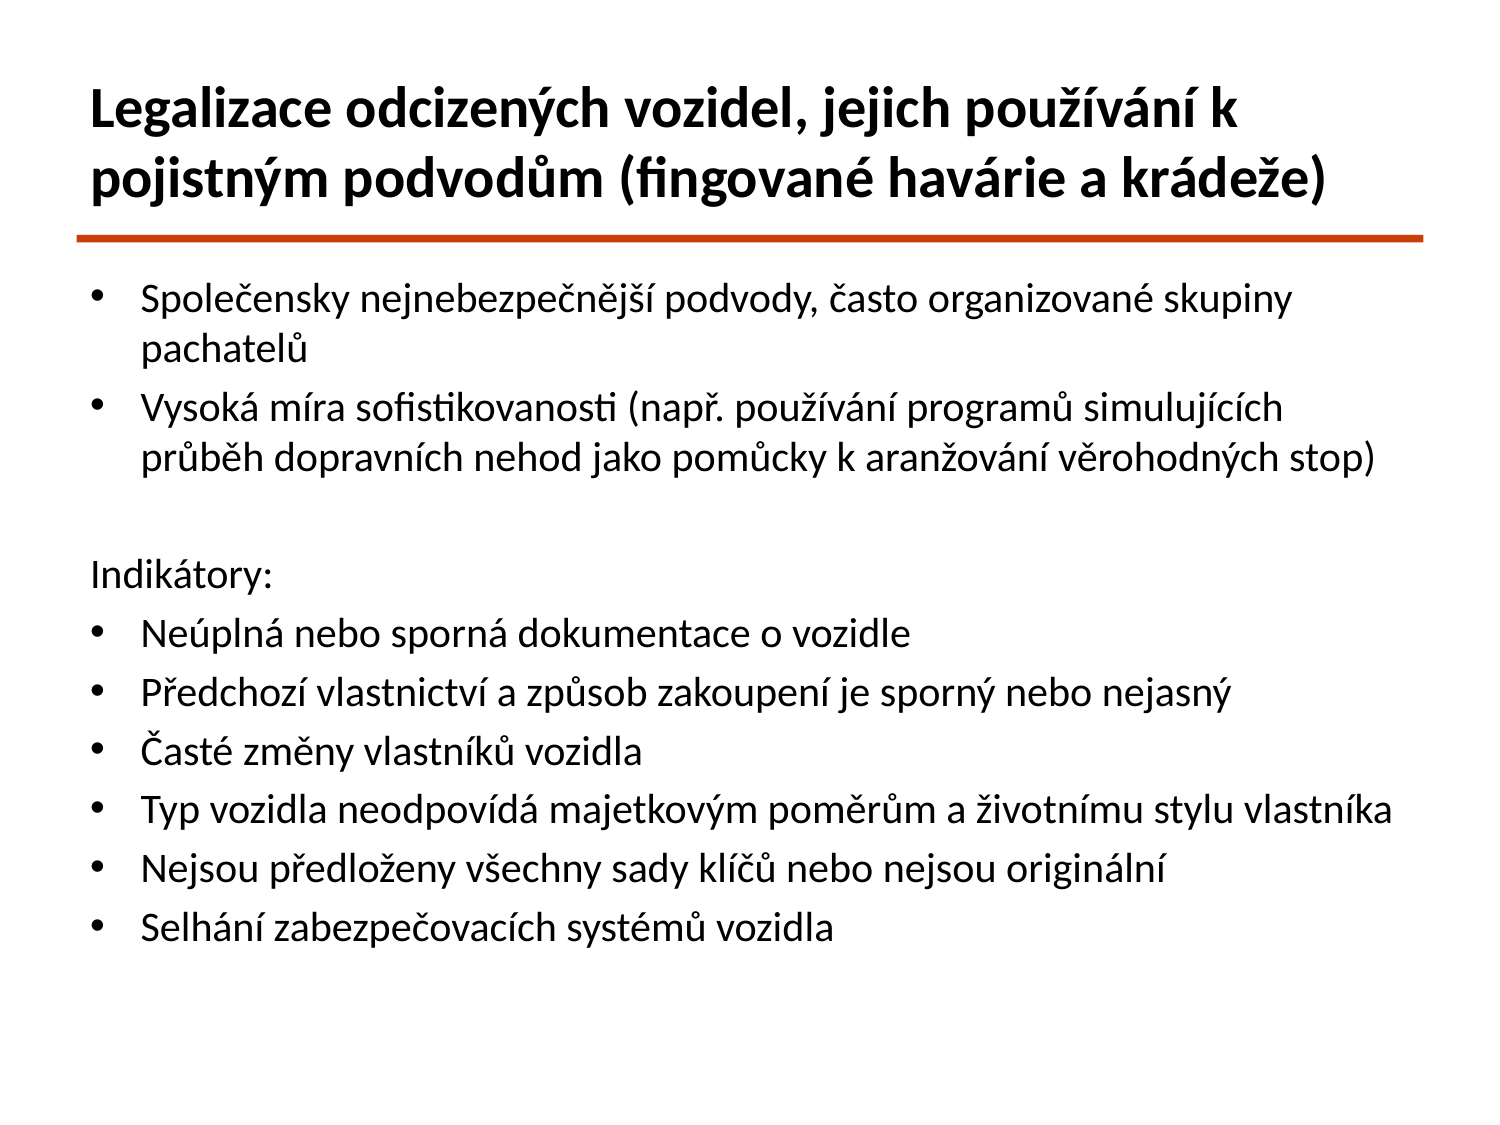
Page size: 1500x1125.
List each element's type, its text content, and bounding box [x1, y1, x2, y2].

list Společensky nejnebezpečnější podvody, často organizované skupiny pachatelů Vysoká míra sofistikovanosti (např. používání programů simulujících průběh dopravních nehod jako pomůcky k aranžování věrohodných stop) Indikátory: Neúplná nebo sporná dokumentace o vozidle Předchozí vlastnictví a způsob zakoupení je sporný nebo nejasný Časté změny vlastníků vozidla Typ vozidla neodpovídá majetkovým poměrům a životnímu stylu vlastníka Nejsou předloženy všechny sady klíčů nebo nejsou originální Selhání zabezpečovacích systémů vozidla [75, 262, 1425, 1005]
text_box [75, 233, 1425, 244]
title Legalizace odcizených vozidel, jejich používání k pojistným podvodům (fingované havárie a krádeže) [75, 45, 1425, 233]
